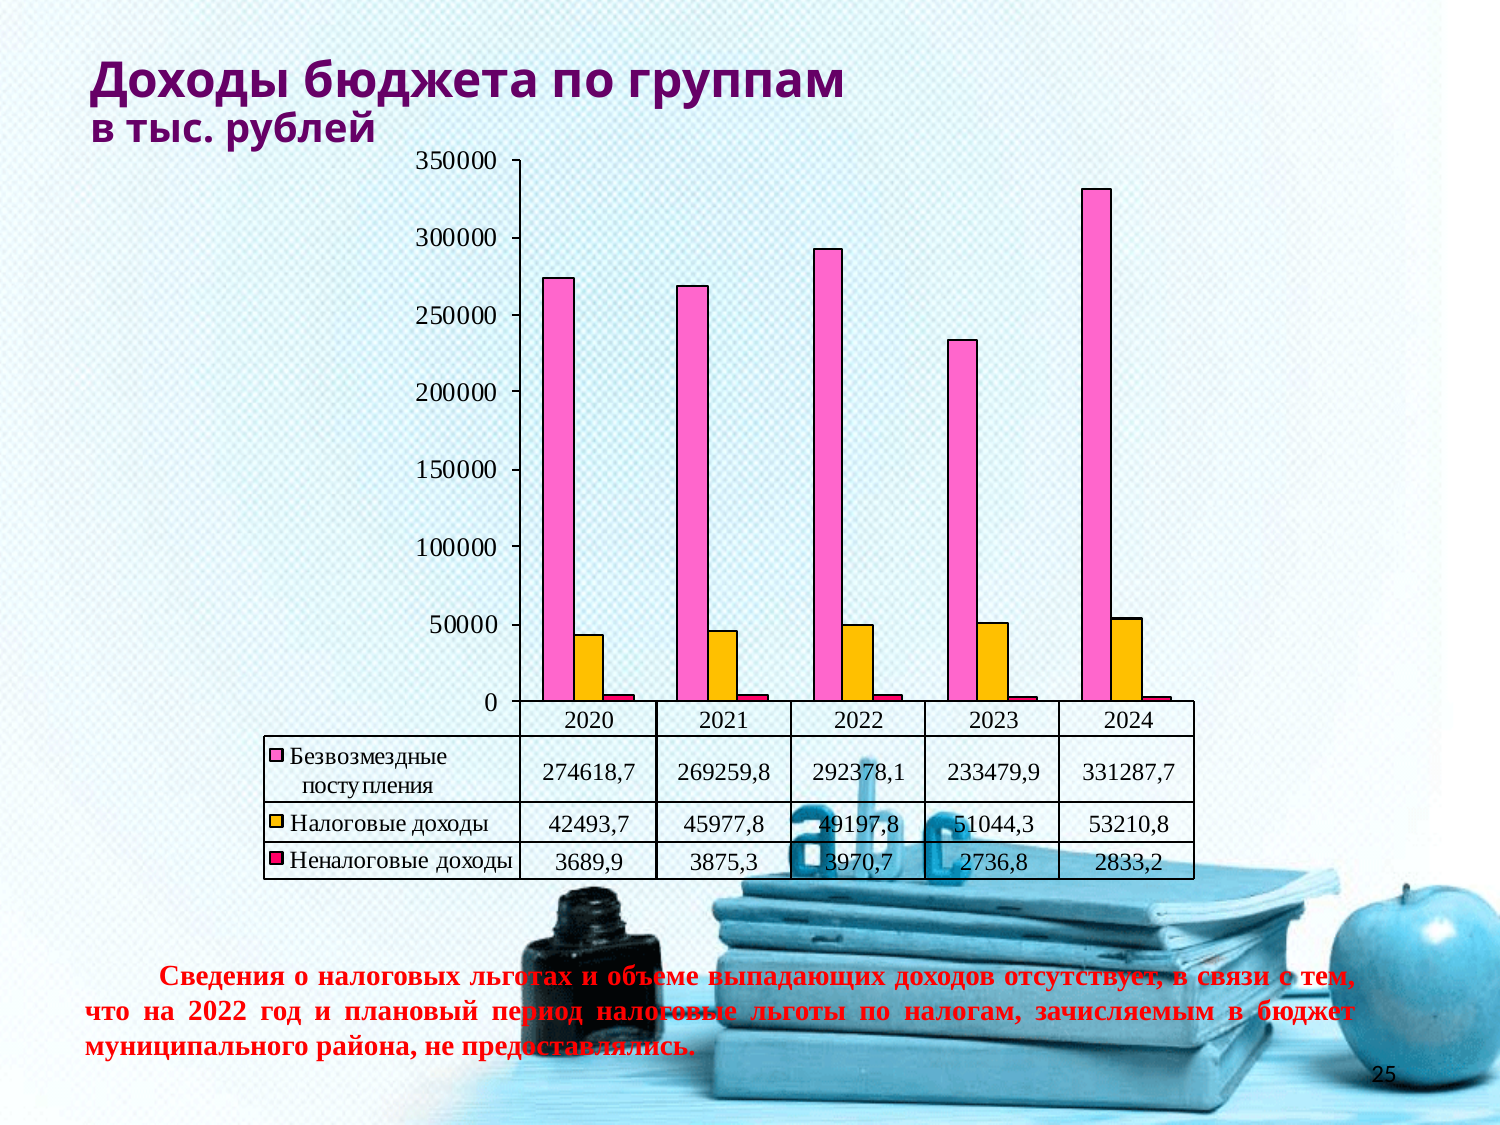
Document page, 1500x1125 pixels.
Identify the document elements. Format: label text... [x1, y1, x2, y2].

text_box Сведения о налоговых льготах и объеме выпадающих доходов отсутствует, в связи с тем, что на 2022 год и плановый период налоговые льготы по налогам, зачисляемым в бюджет муниципального района, не предоставлялись. [70, 949, 1372, 1069]
slide_number 25 [1059, 1042, 1397, 1103]
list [219, 134, 1222, 903]
title Доходы бюджета по группам в тыс. рублей [74, 46, 1500, 213]
picture [0, 0, 1500, 1125]
